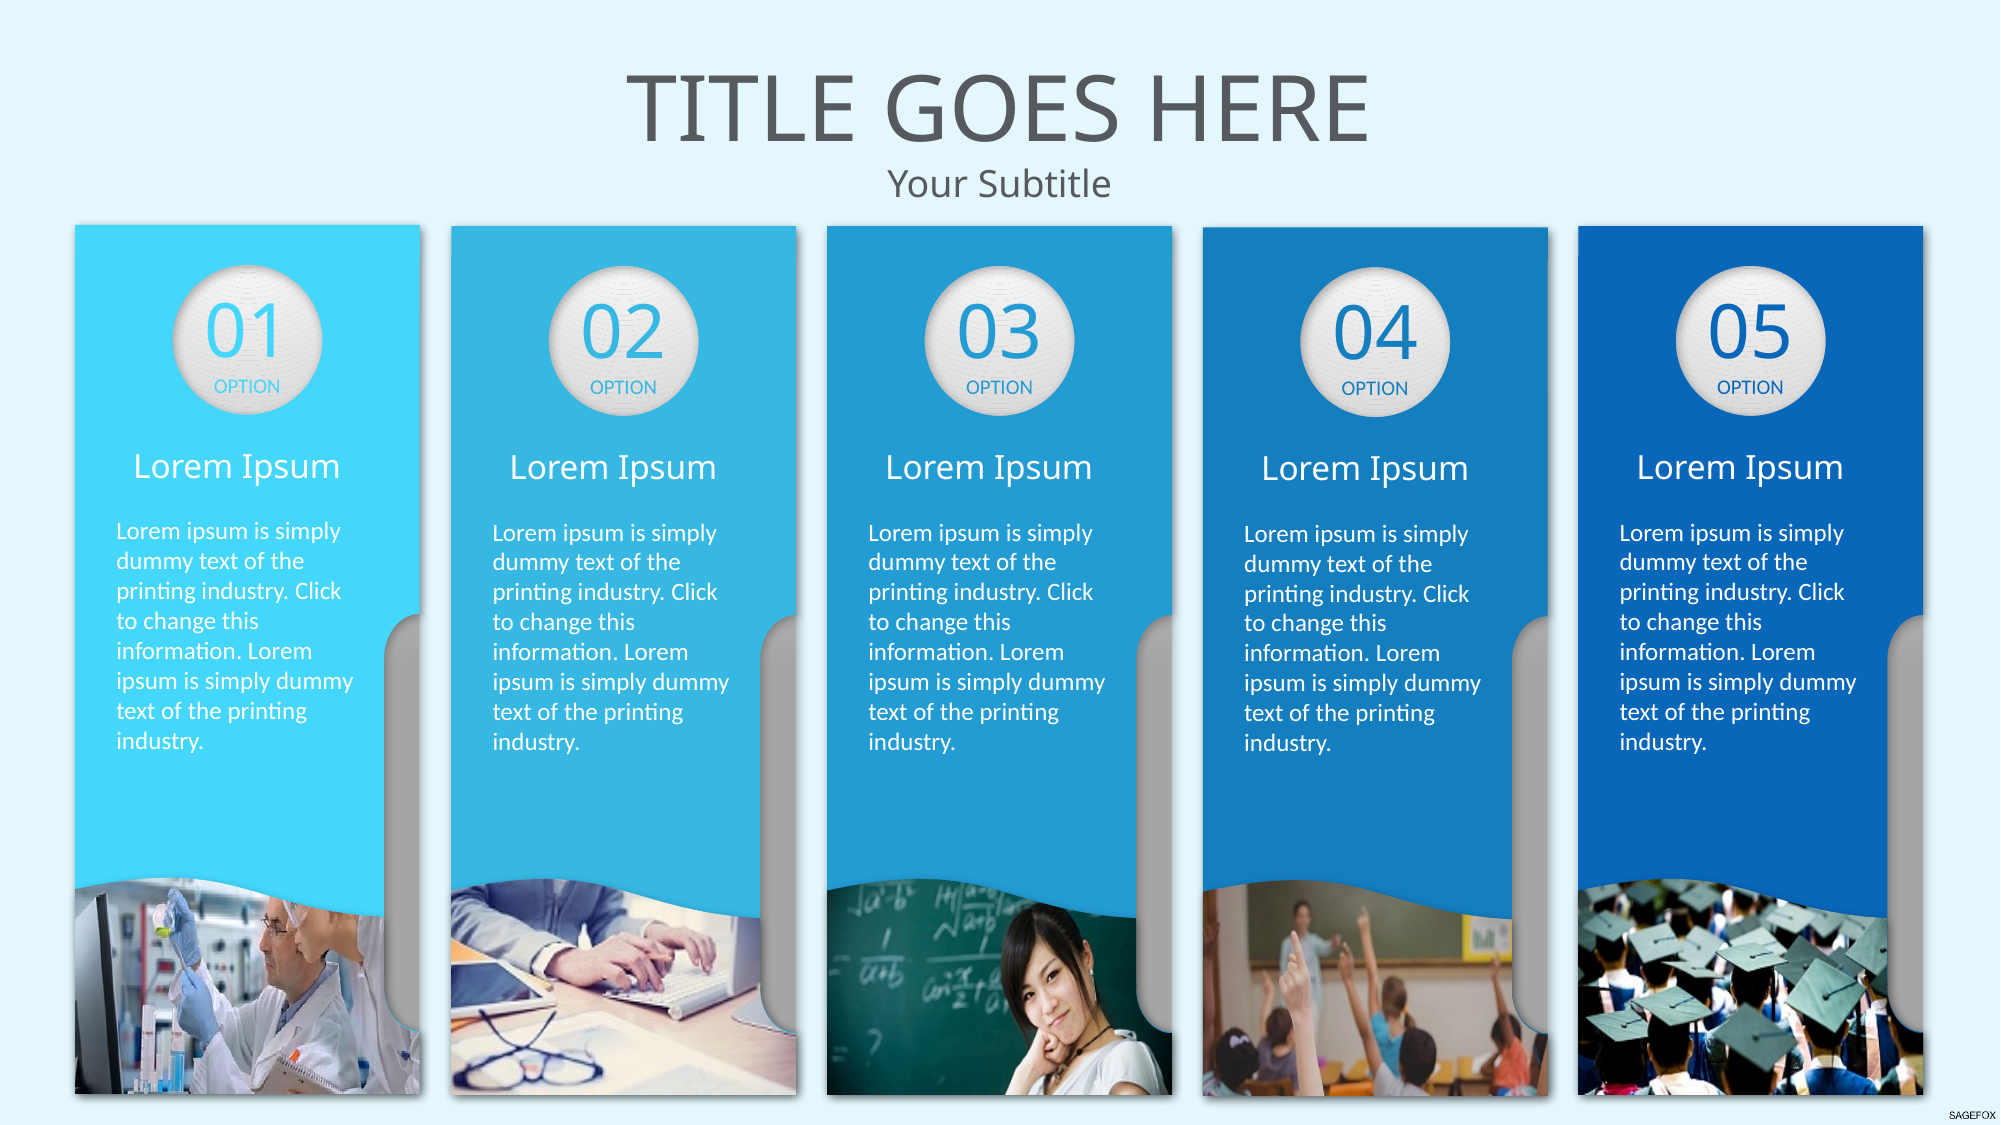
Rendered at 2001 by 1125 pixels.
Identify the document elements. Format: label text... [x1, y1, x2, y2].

picture [1925, 1102, 2000, 1123]
text_box TITLE GOES HERE Your Subtitle [548, 42, 1452, 212]
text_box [1578, 226, 1924, 1095]
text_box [827, 226, 1173, 1095]
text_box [1202, 227, 1548, 1097]
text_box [74, 224, 420, 1094]
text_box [451, 226, 797, 1095]
